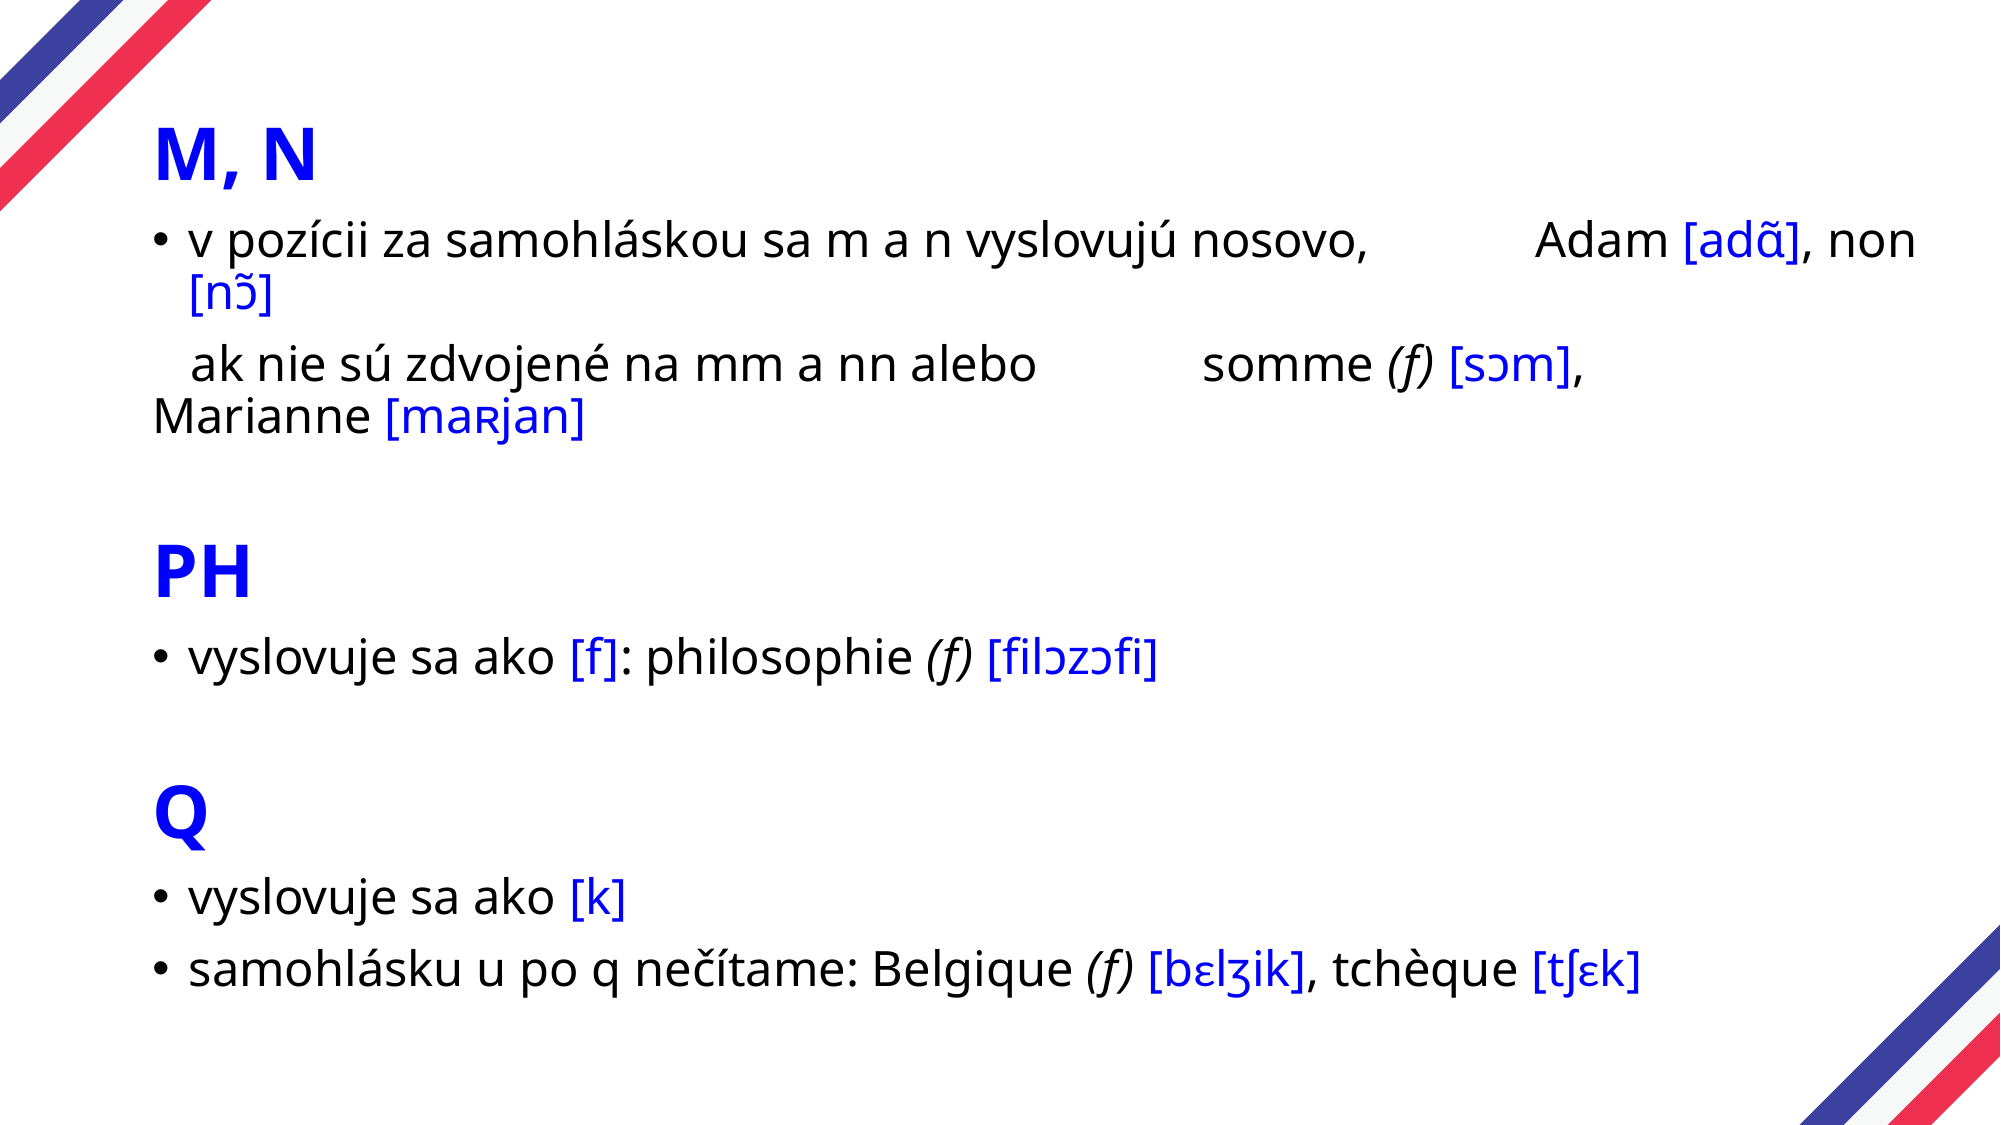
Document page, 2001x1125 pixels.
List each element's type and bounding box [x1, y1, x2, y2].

text_box [0, 0, 2000, 1125]
